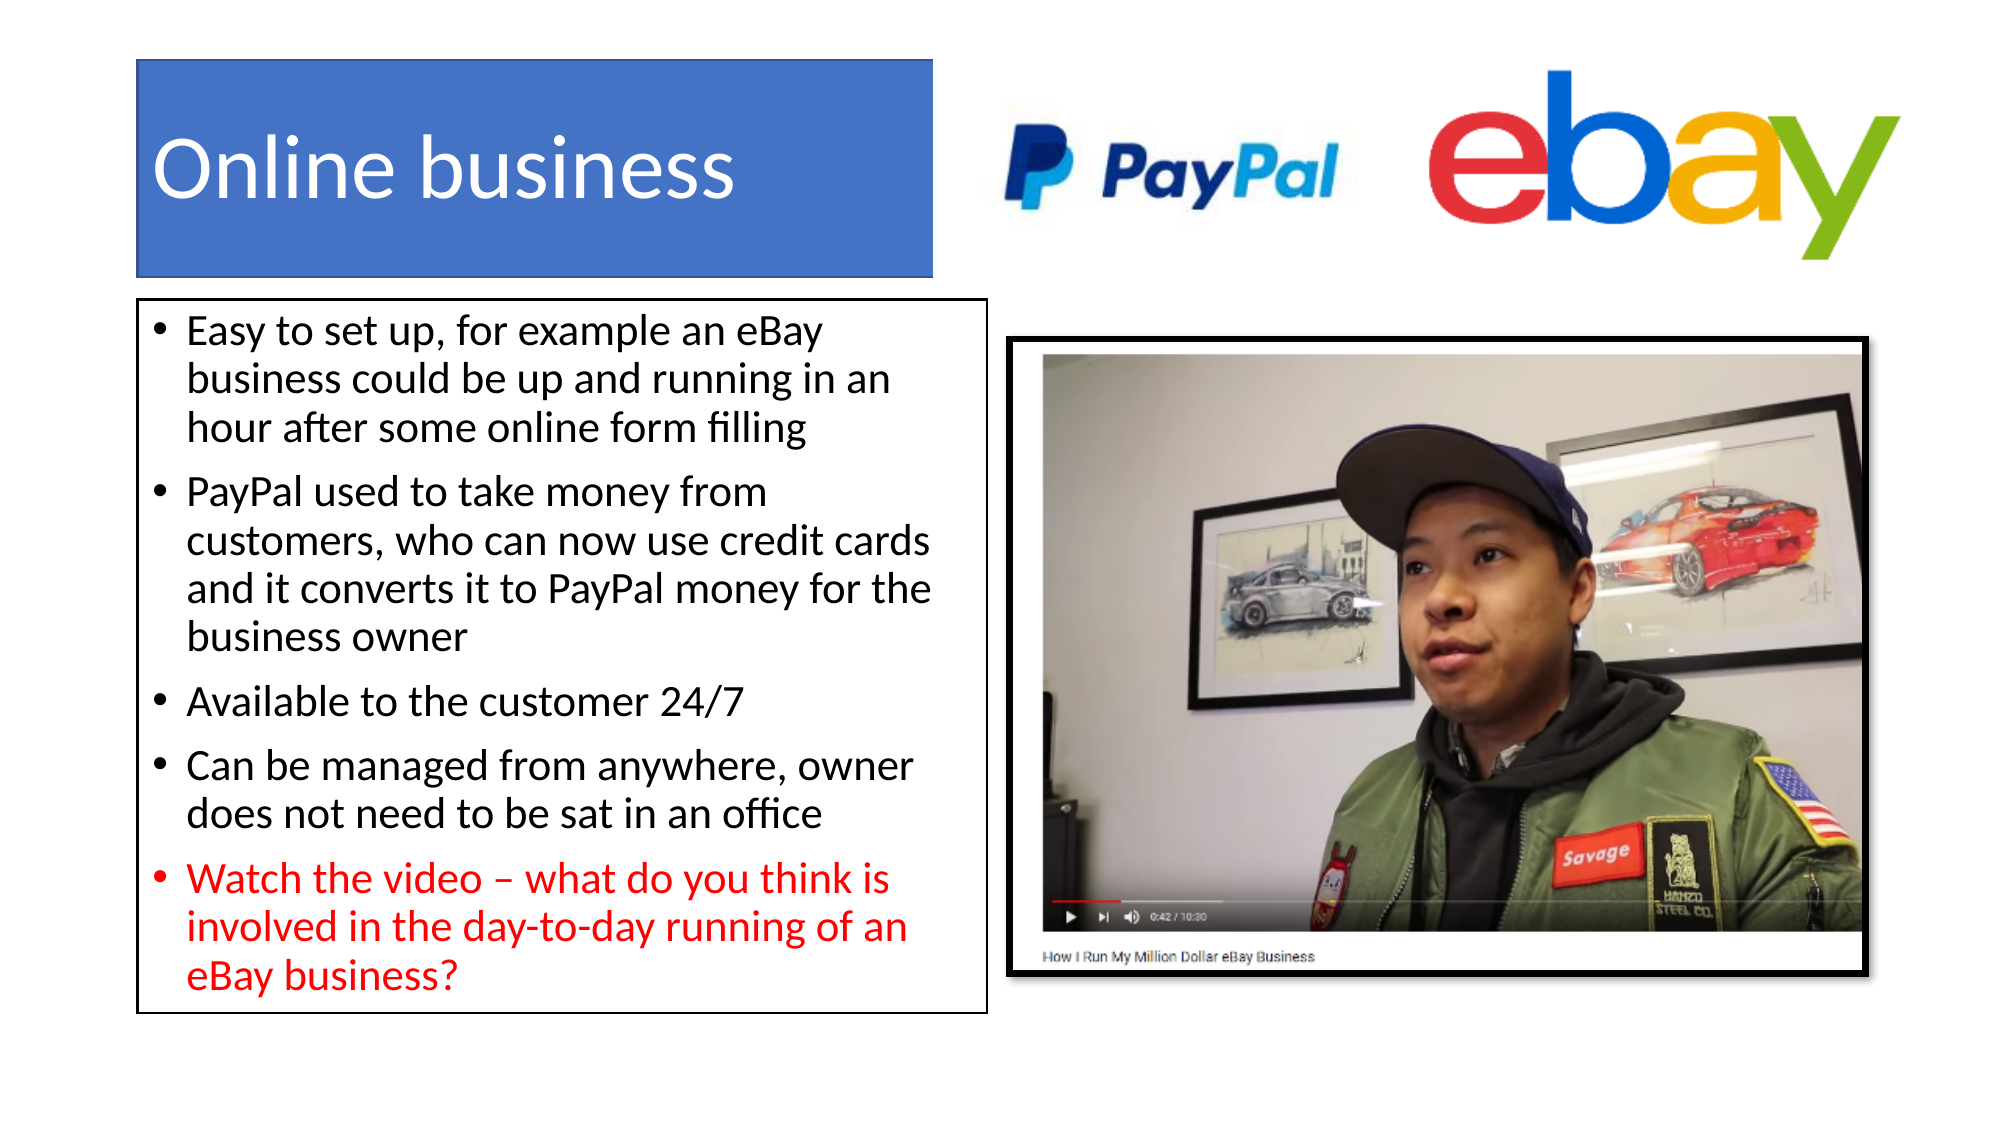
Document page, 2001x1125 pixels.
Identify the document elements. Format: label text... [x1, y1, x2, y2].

list Easy to set up, for example an eBay business could be up and running in an hour after some online form filling PayPal used to take money from customers, who can now use credit cards and it converts it to PayPal money for the business owner Available to the customer 24/7 Can be managed from anywhere, owner does not need to be sat in an office Watch the video – what do you think is involved in the day-to-day running of an eBay business? [136, 298, 988, 1014]
picture [933, 37, 1912, 285]
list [1012, 342, 1863, 971]
title Online business [136, 59, 933, 278]
